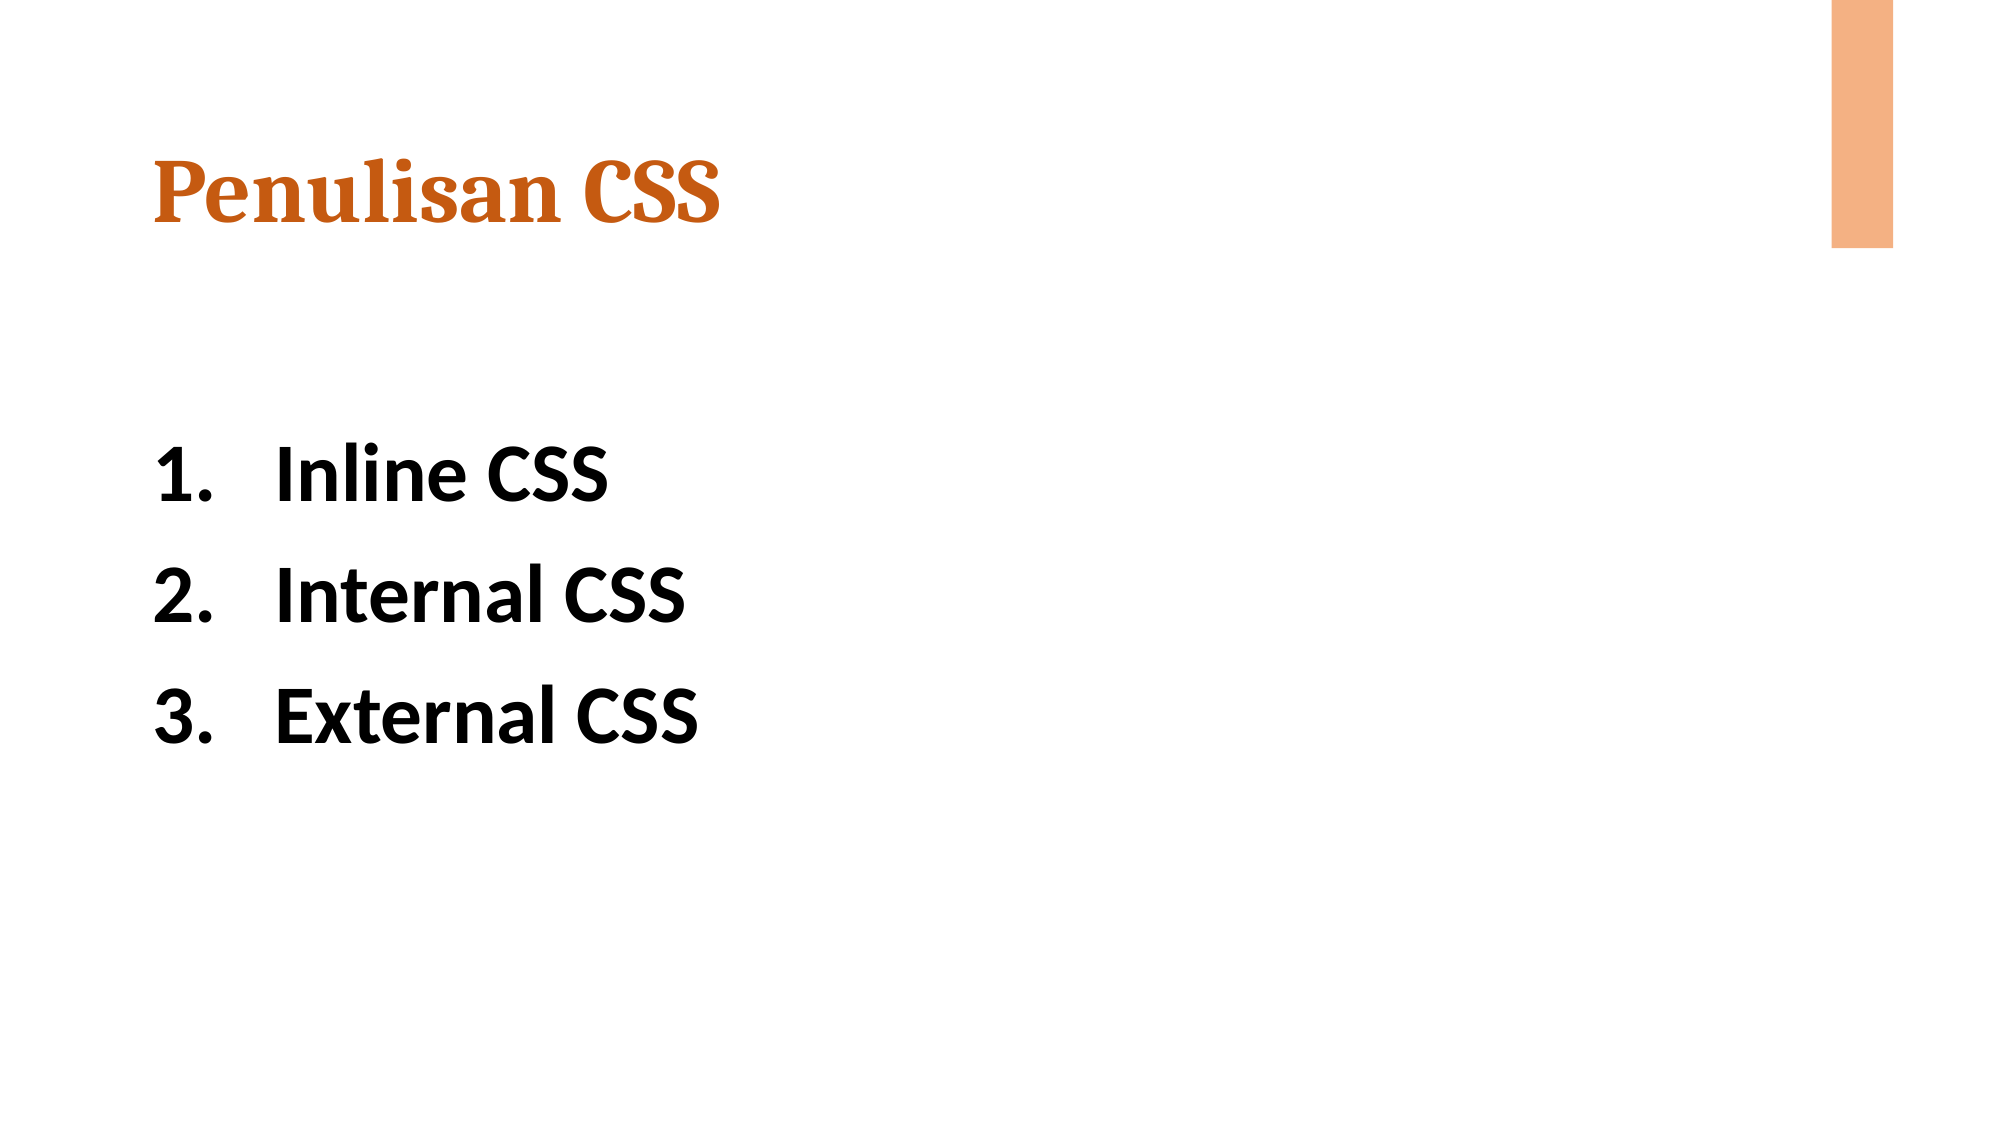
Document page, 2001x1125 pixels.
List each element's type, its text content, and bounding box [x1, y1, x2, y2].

list Inline CSS Internal CSS External CSS [137, 411, 1863, 1014]
text_box [1831, 0, 1894, 249]
title Penulisan CSS [137, 84, 1863, 302]
